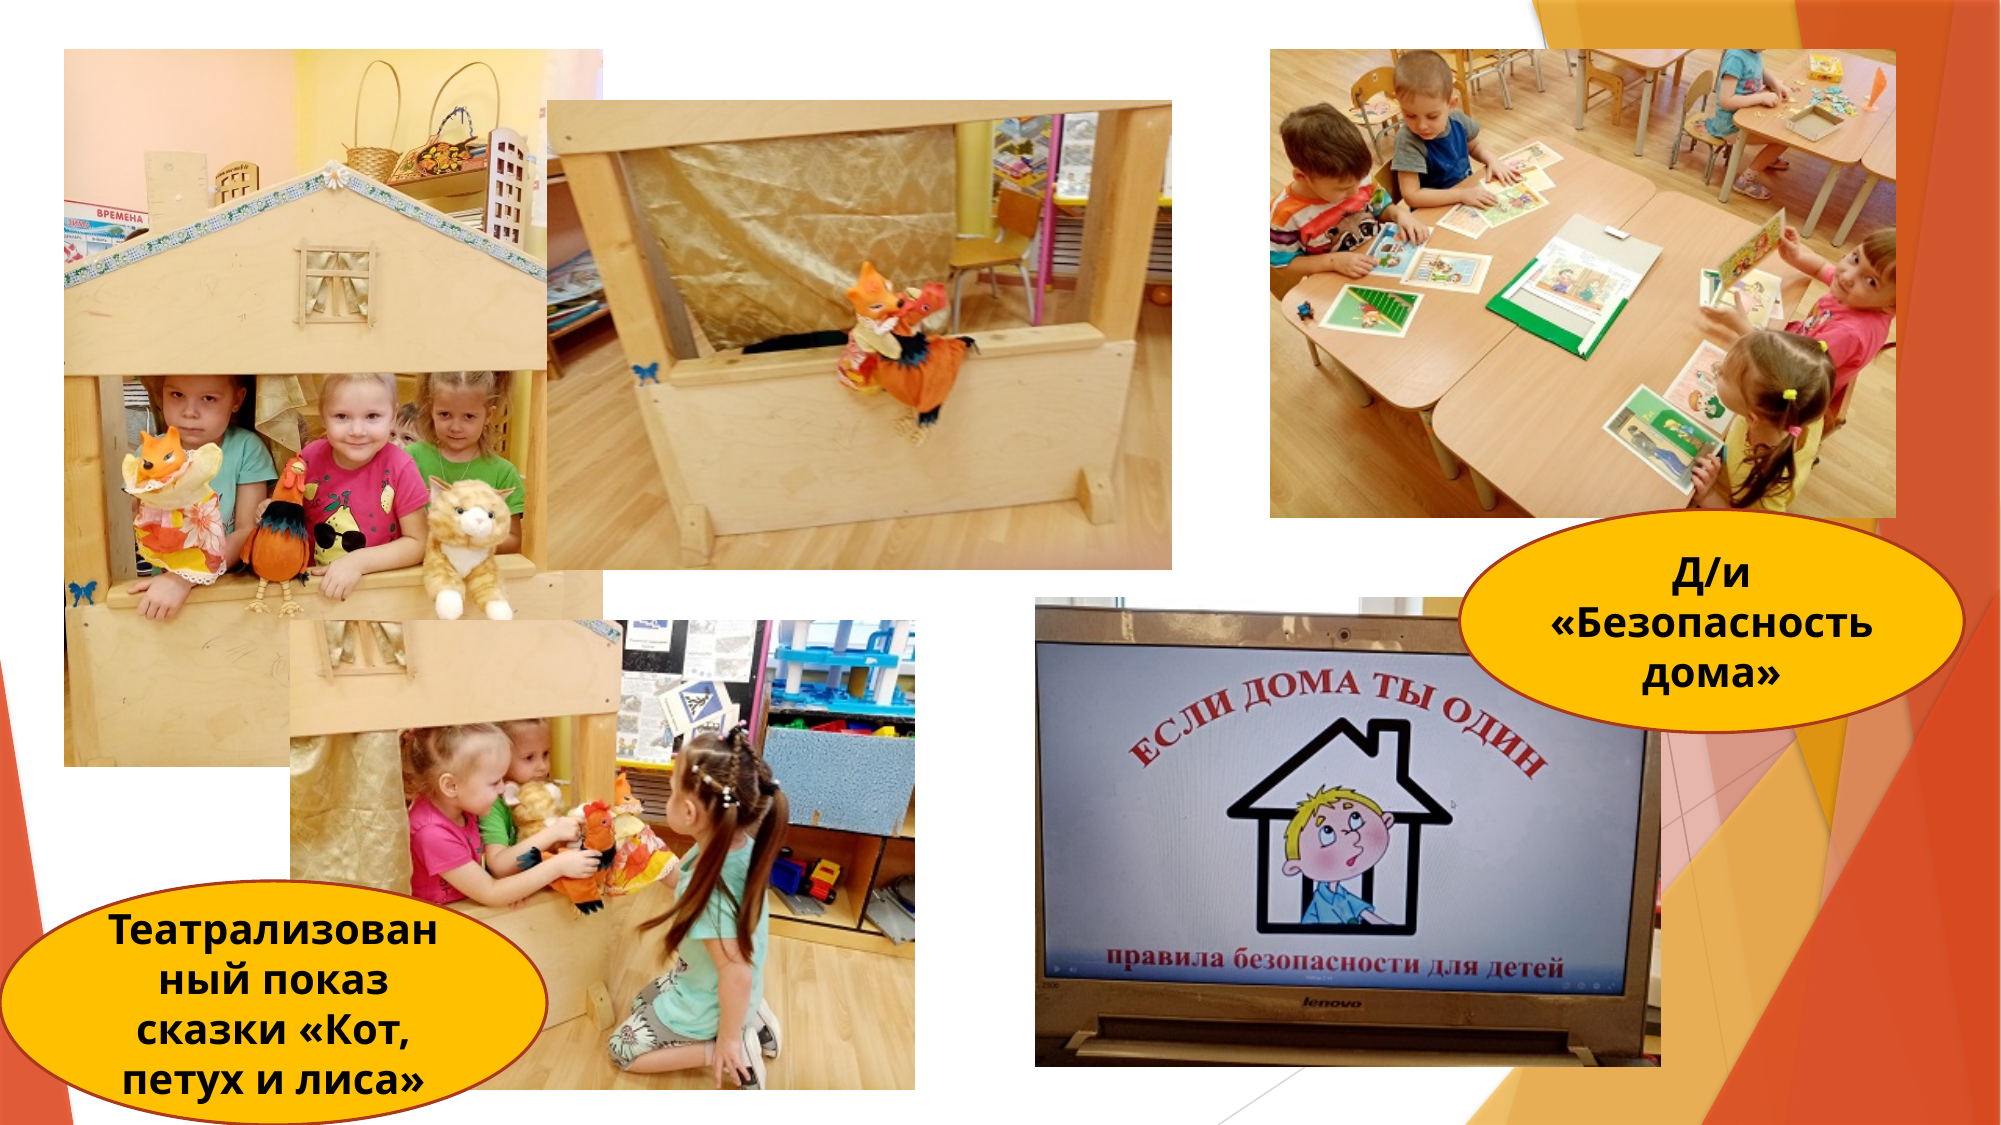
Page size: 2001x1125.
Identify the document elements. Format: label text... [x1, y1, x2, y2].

text_box Театрализованный показ сказки «Кот, петух и лиса» [0, 879, 450, 1125]
picture [63, 48, 1173, 1091]
picture [1270, 48, 1897, 519]
picture [1034, 597, 1661, 1068]
text_box Д/и «Безопасность дома» [1464, 526, 1966, 735]
